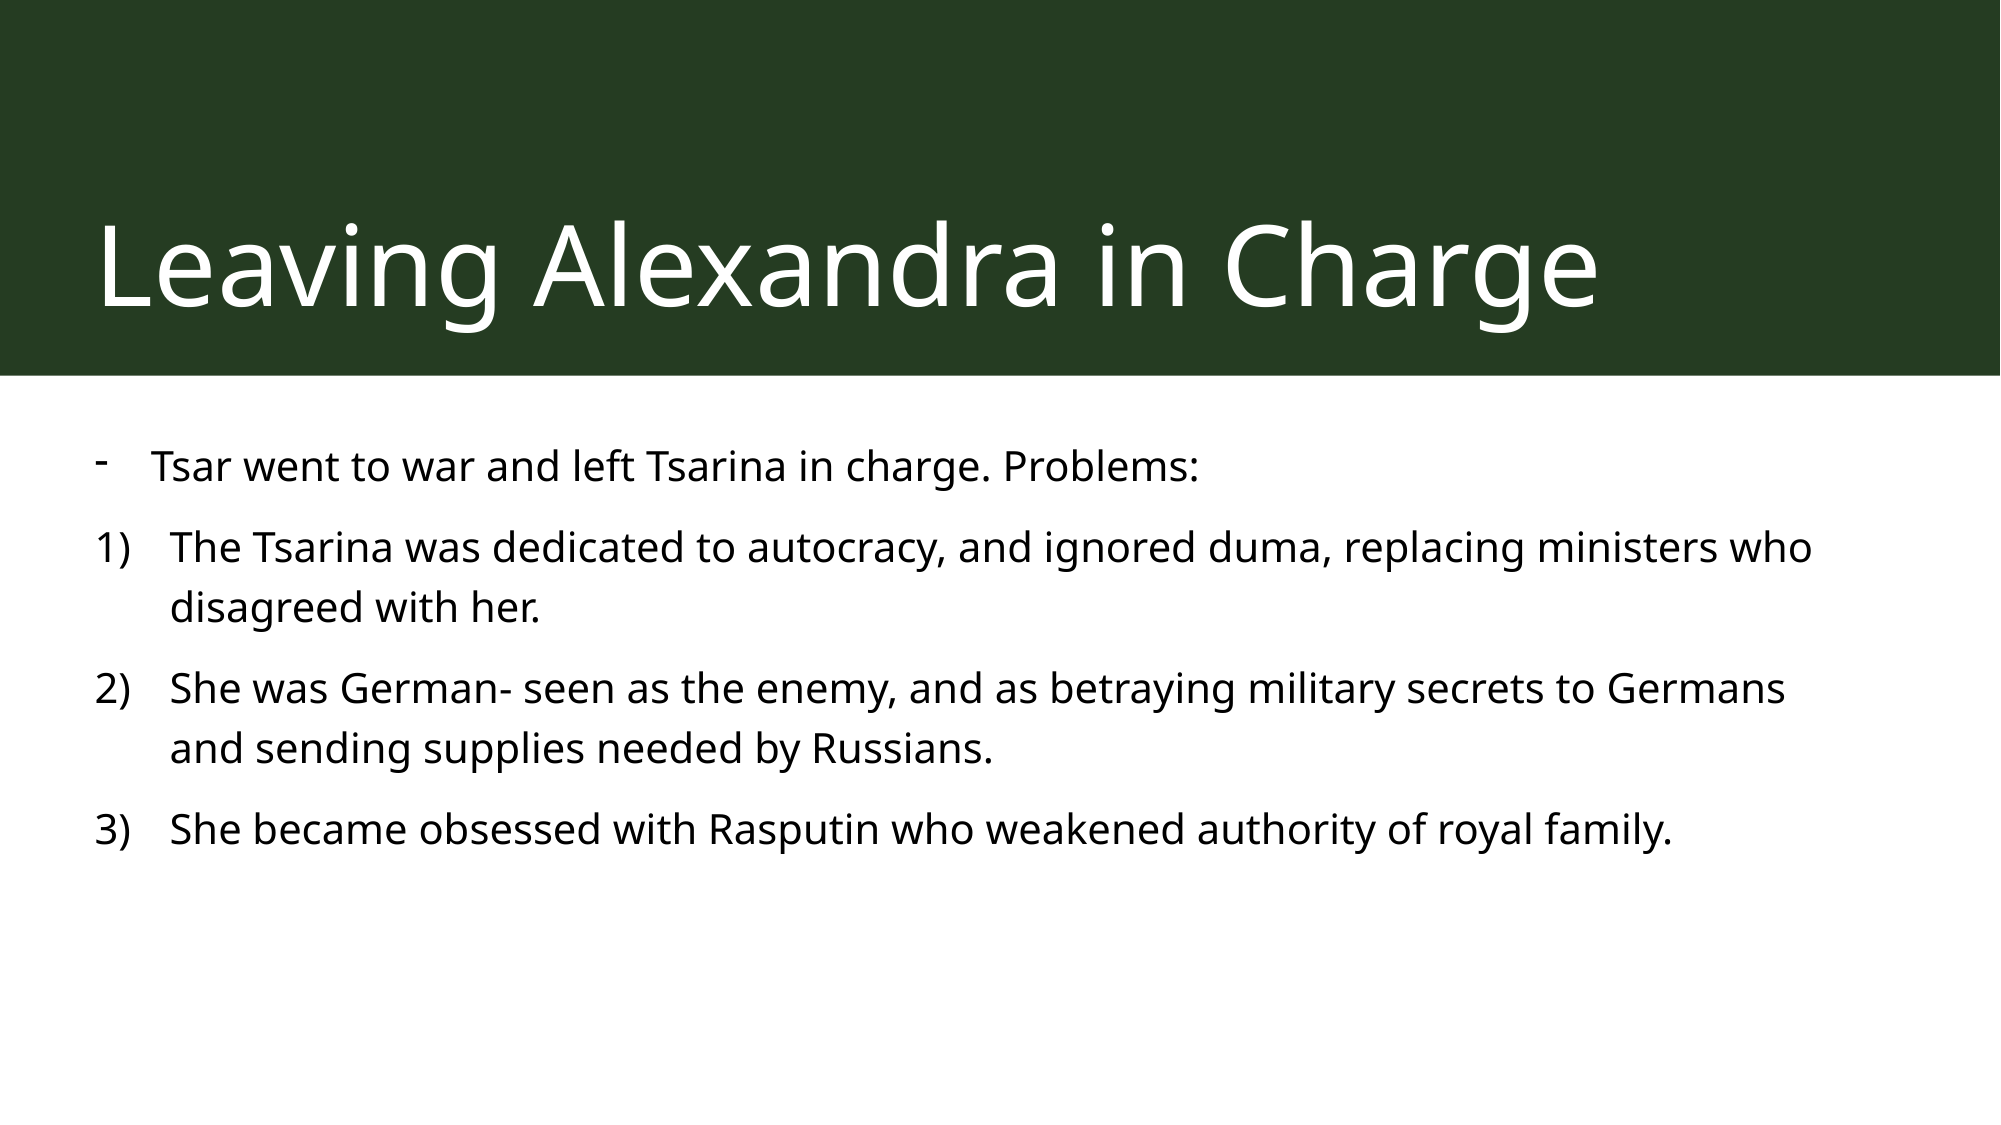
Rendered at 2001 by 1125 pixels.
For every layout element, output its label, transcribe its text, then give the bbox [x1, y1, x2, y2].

list Tsar went to war and left Tsarina in charge. Problems: The Tsarina was dedicated to autocracy, and ignored duma, replacing ministers who disagreed with her. She was German- seen as the enemy, and as betraying military secrets to Germans and sending supplies needed by Russians. She became obsessed with Rasputin who weakened authority of royal family. [79, 422, 1863, 1066]
title Leaving Alexandra in Charge [79, 59, 1863, 337]
